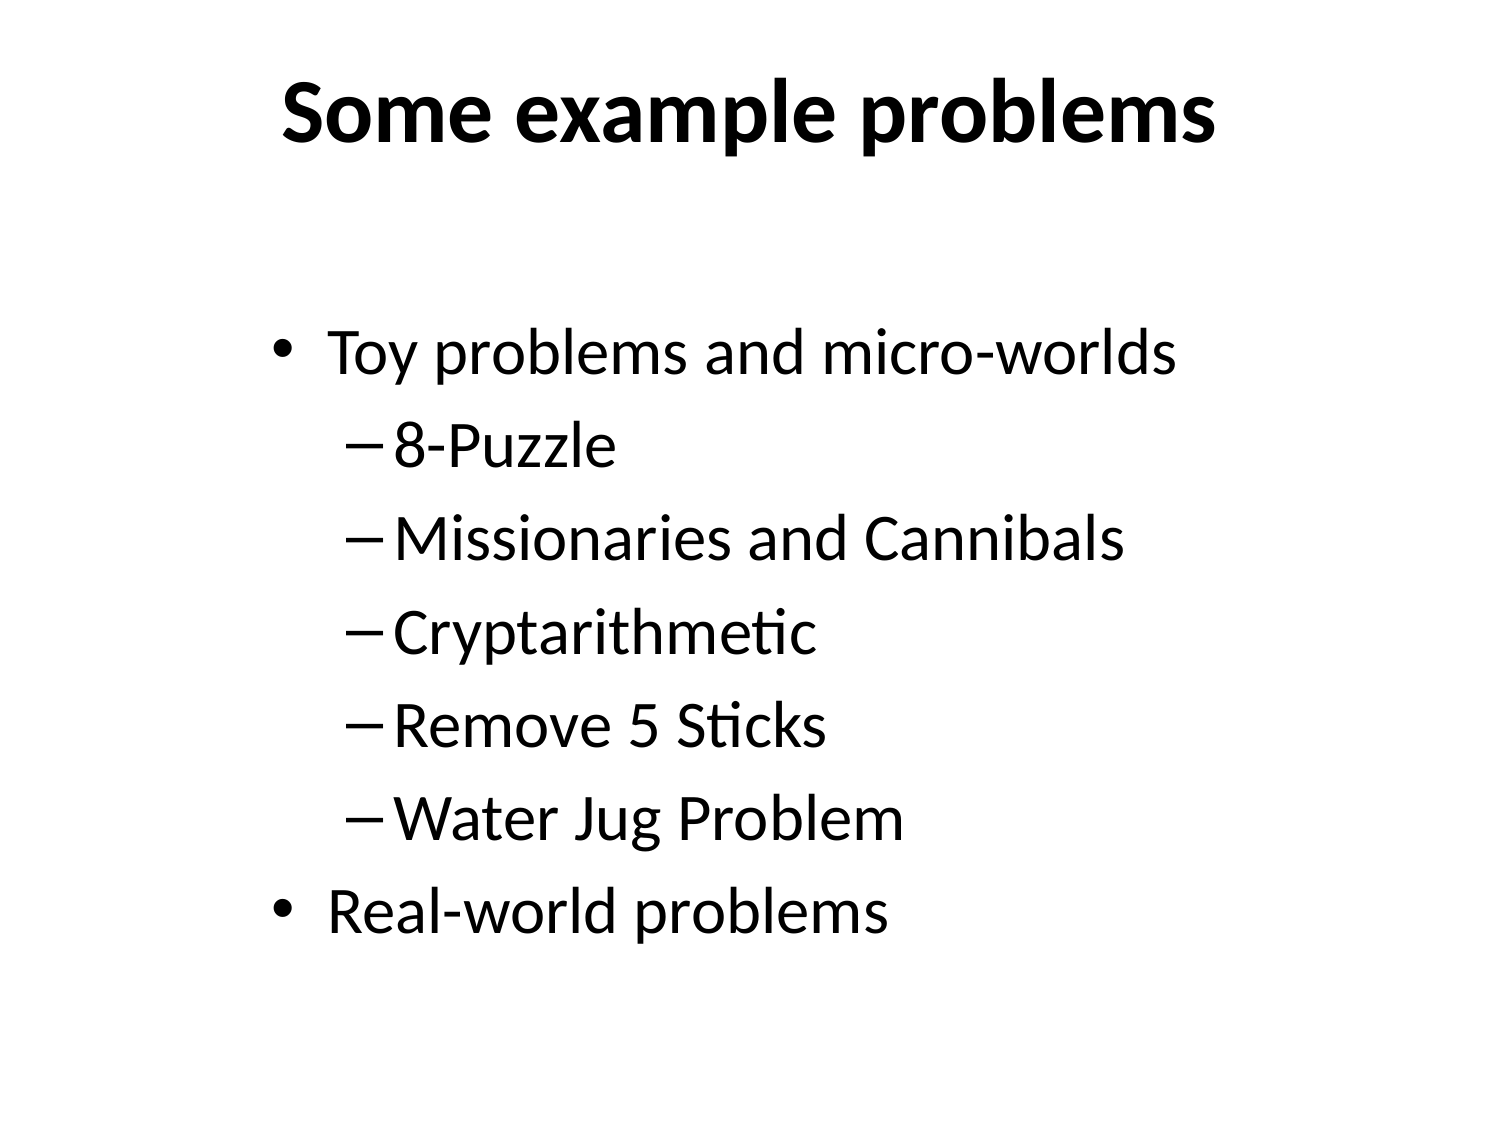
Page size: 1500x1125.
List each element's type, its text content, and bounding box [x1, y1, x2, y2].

title Some example problems [75, 24, 1425, 188]
list Toy problems and micro-worlds 8-Puzzle Missionaries and Cannibals Cryptarithmetic Remove 5 Sticks Water Jug Problem Real-world problems [256, 299, 1244, 975]
